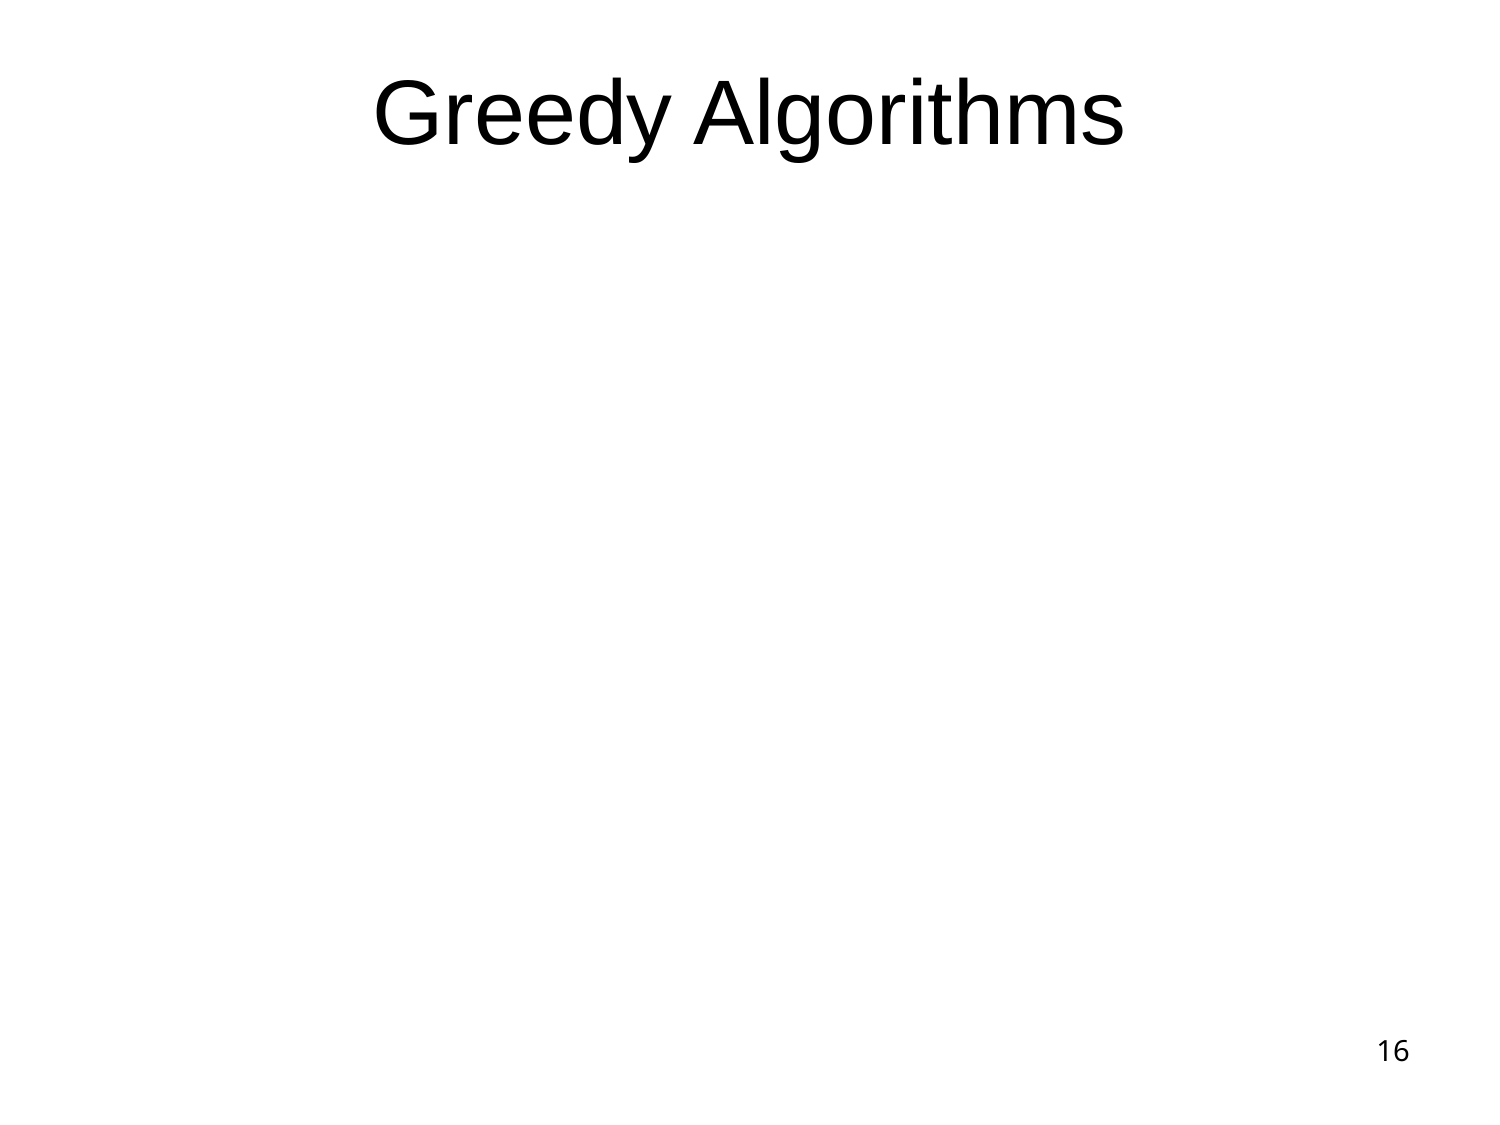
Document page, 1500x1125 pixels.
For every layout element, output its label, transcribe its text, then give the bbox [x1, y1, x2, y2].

title Greedy Algorithms [75, 45, 1425, 233]
slide_number 16 [1074, 1024, 1425, 1103]
